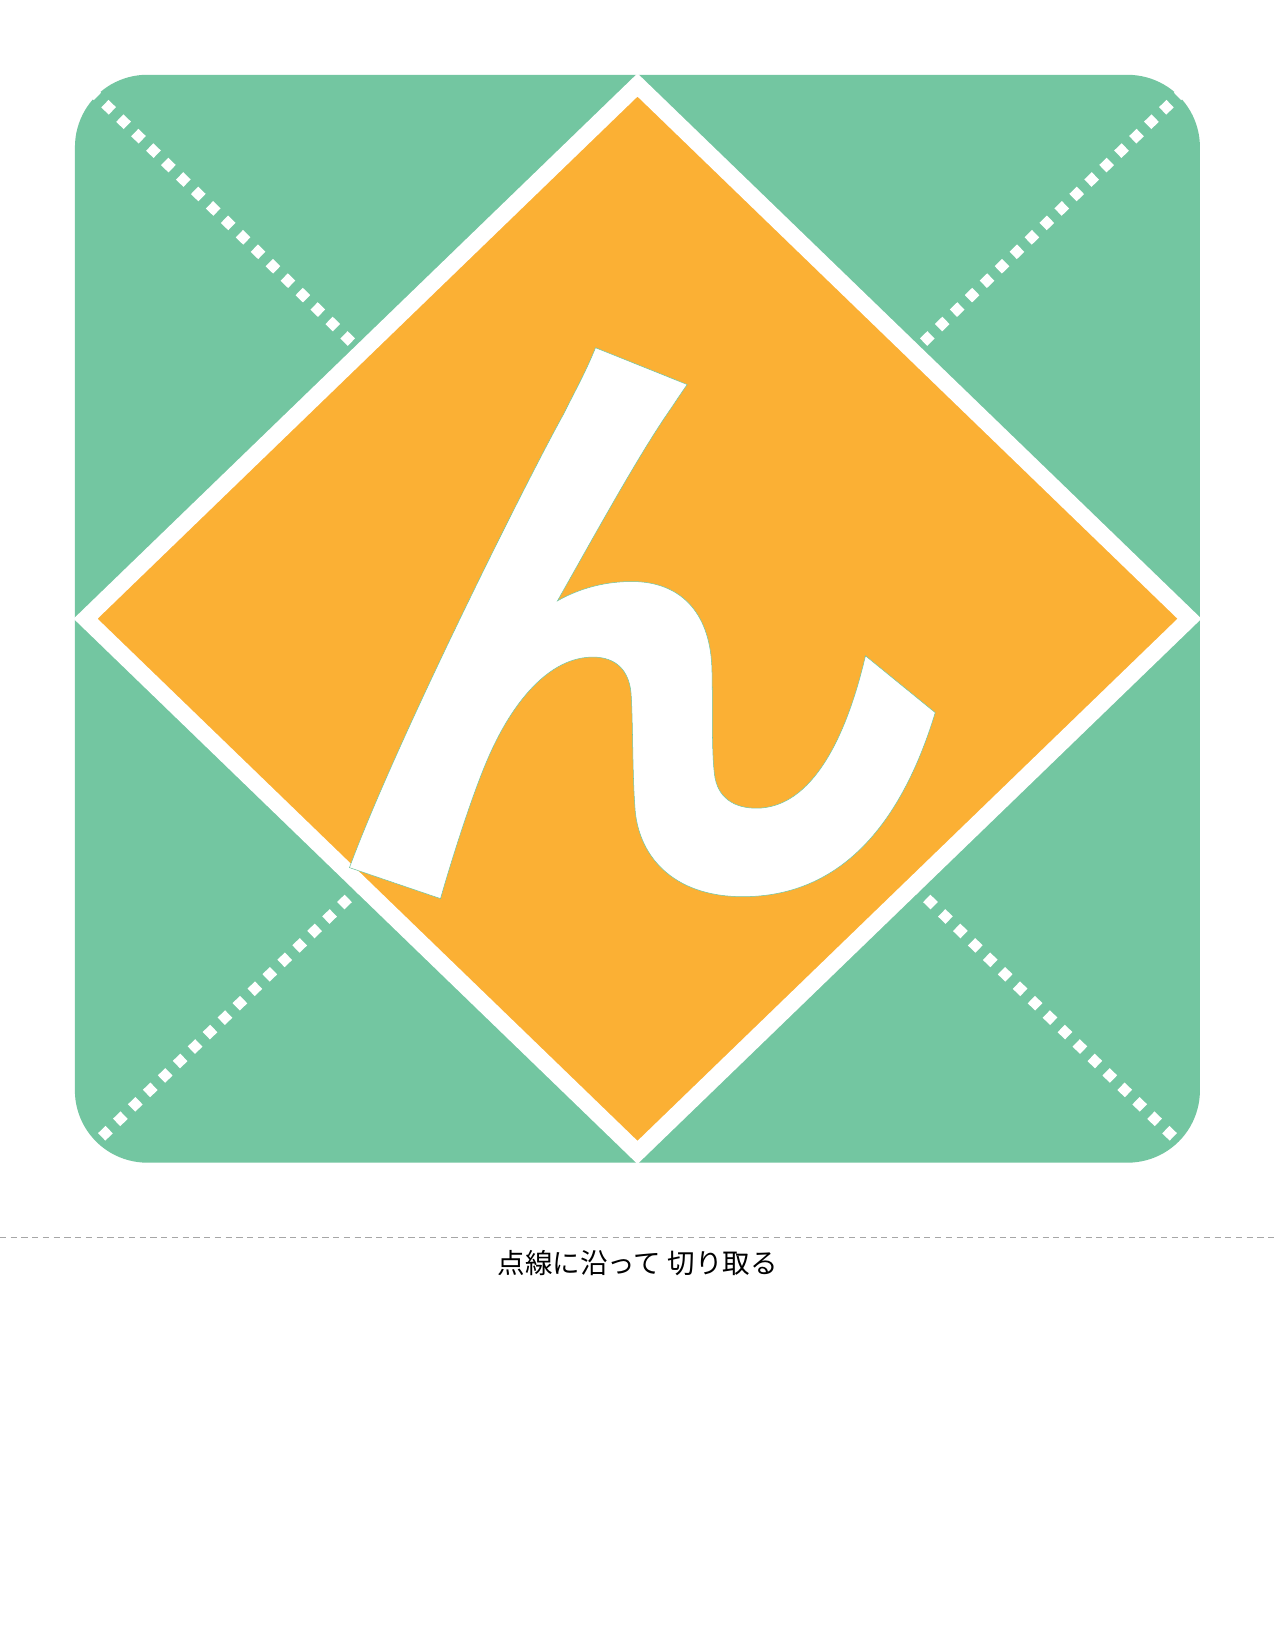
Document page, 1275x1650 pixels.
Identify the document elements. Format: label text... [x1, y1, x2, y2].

title ん [159, 150, 1116, 1062]
